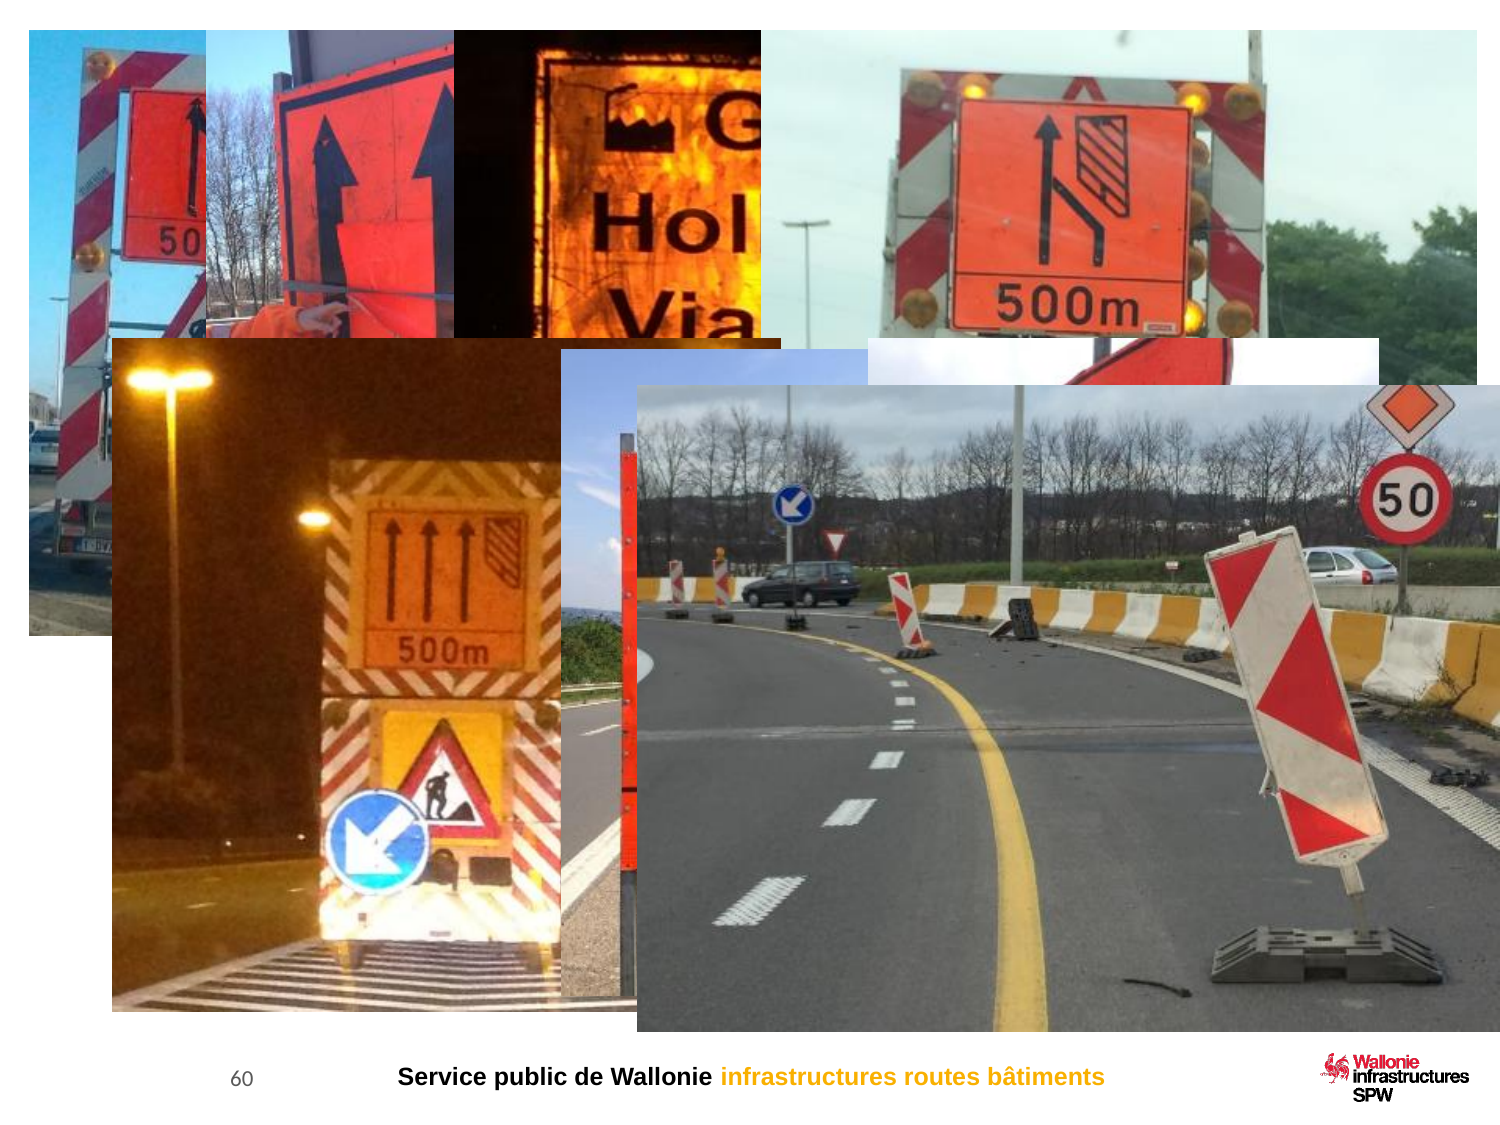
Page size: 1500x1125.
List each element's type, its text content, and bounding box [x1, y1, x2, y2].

picture [29, 30, 1500, 1033]
slide_number 60 [229, 1062, 526, 1093]
picture [1306, 1039, 1483, 1116]
